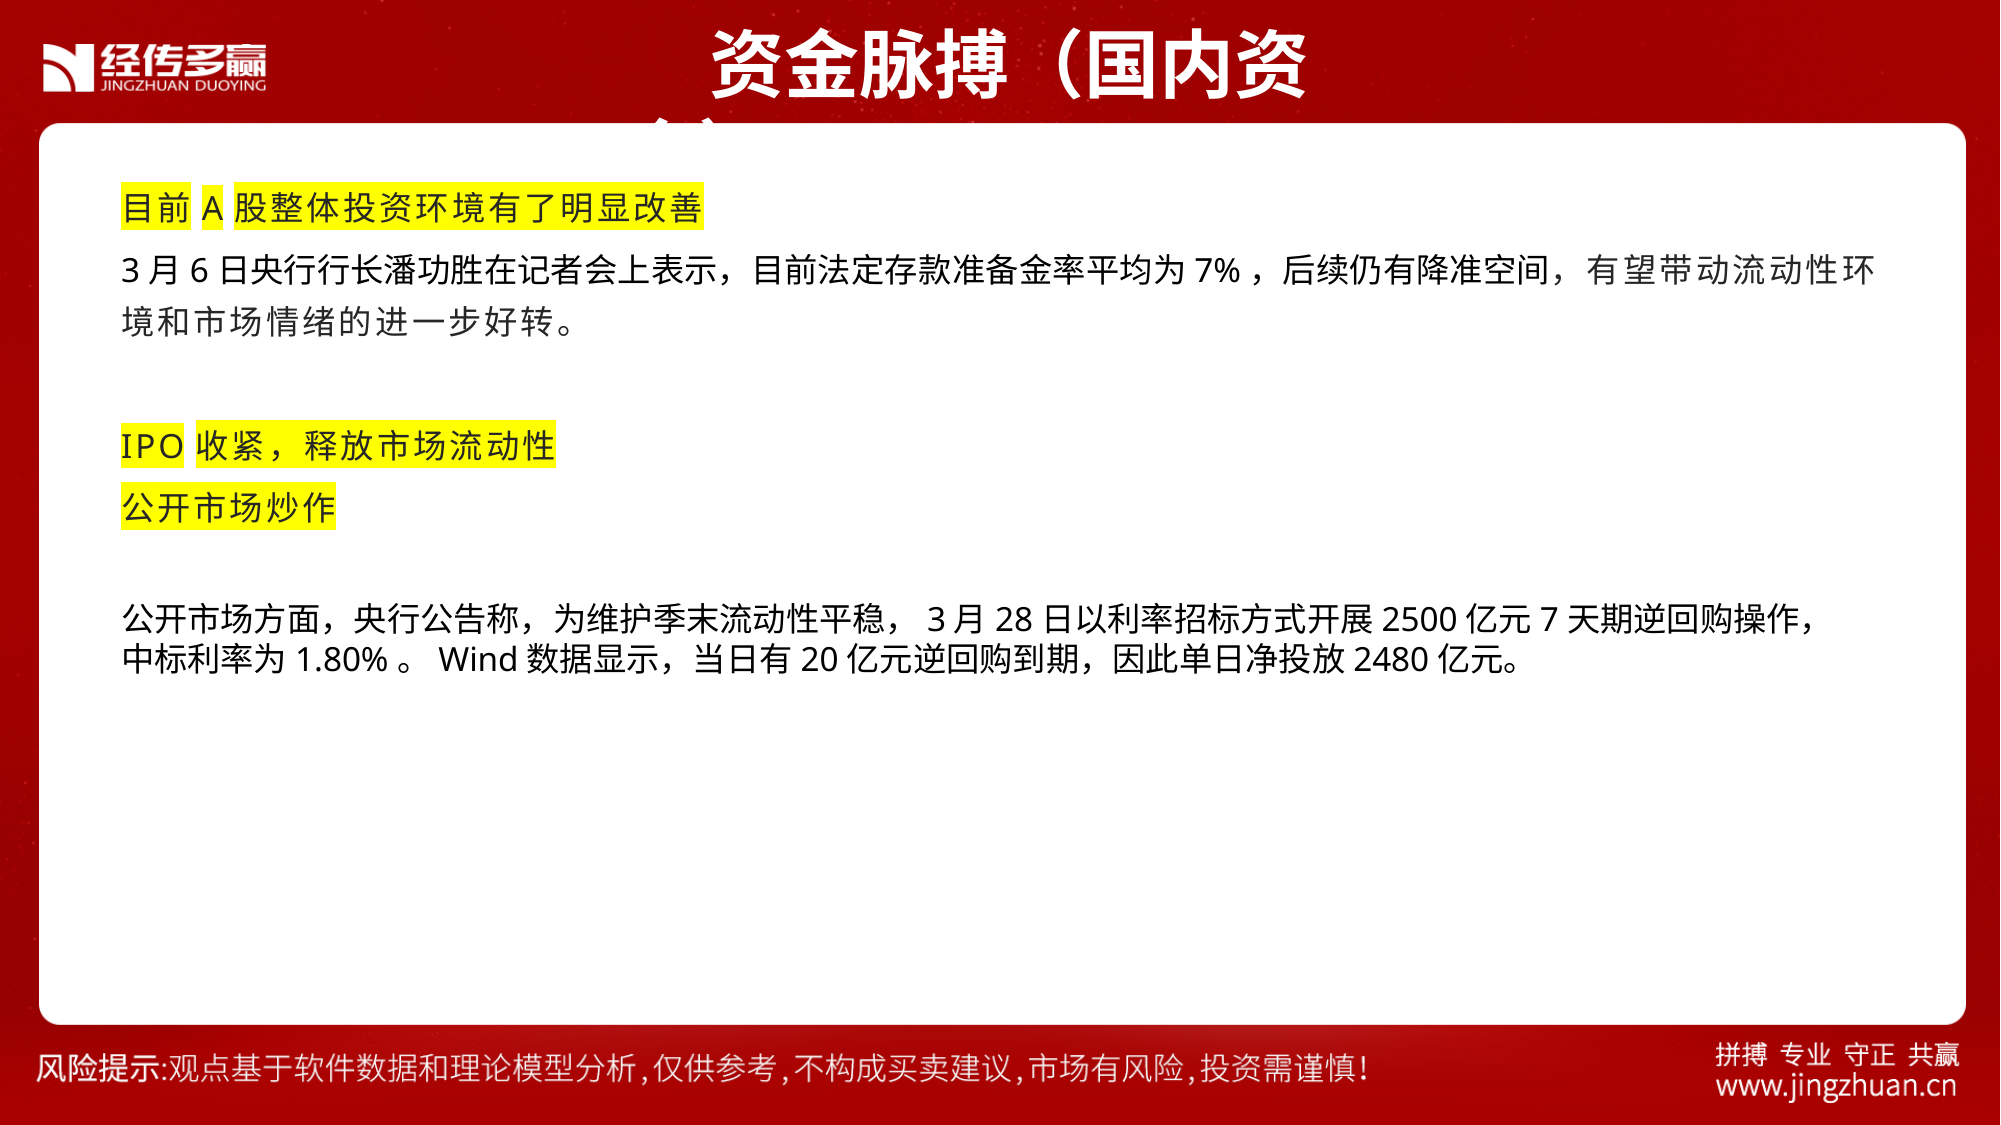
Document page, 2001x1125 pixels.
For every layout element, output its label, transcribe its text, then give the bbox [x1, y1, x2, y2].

text_box IPO收紧，释放市场流动性 公开市场炒作 [106, 405, 1863, 535]
text_box 公开市场方面，央行公告称，为维护季末流动性平稳，3月28日以利率招标方式开展2500亿元7天期逆回购操作，中标利率为1.80%。Wind数据显示，当日有20亿元逆回购到期，因此单日净投放2480亿元。 [106, 590, 1830, 686]
text_box 目前A股整体投资环境有了明显改善 3月6日央行行长潘功胜在记者会上表示，目前法定存款准备金率平均为7%，后续仍有降准空间，有望带动流动性环境和市场情绪的进一步好转。 [106, 167, 1894, 349]
text_box 资金脉搏（国内资金） [609, 10, 1424, 113]
picture [0, 0, 2000, 1125]
